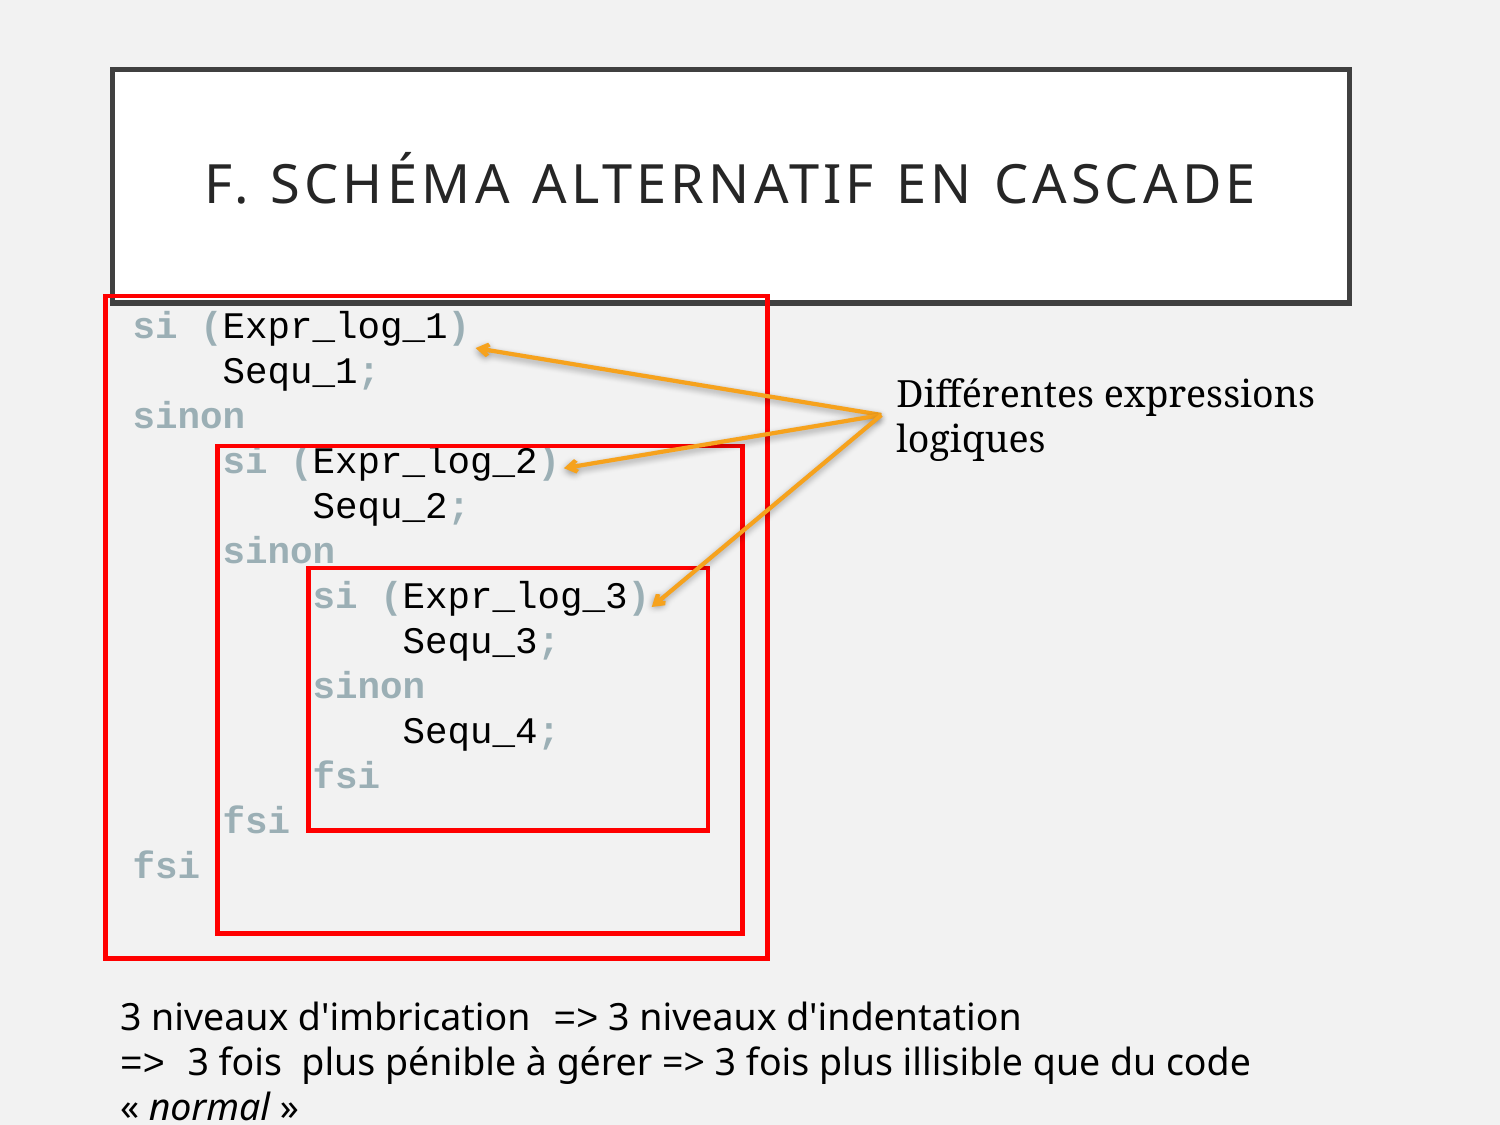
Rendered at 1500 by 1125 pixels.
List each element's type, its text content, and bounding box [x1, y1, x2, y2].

text_box [308, 567, 709, 831]
text_box 3 niveaux d'imbrication => 3 niveaux d'indentation => 3 fois plus pénible à gérer => 3 fois plus illisible que du code « normal » [105, 985, 1442, 1125]
text_box F. Schéma alternatif en cascade [112, 69, 1350, 304]
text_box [475, 347, 1364, 608]
text_box [105, 296, 768, 959]
